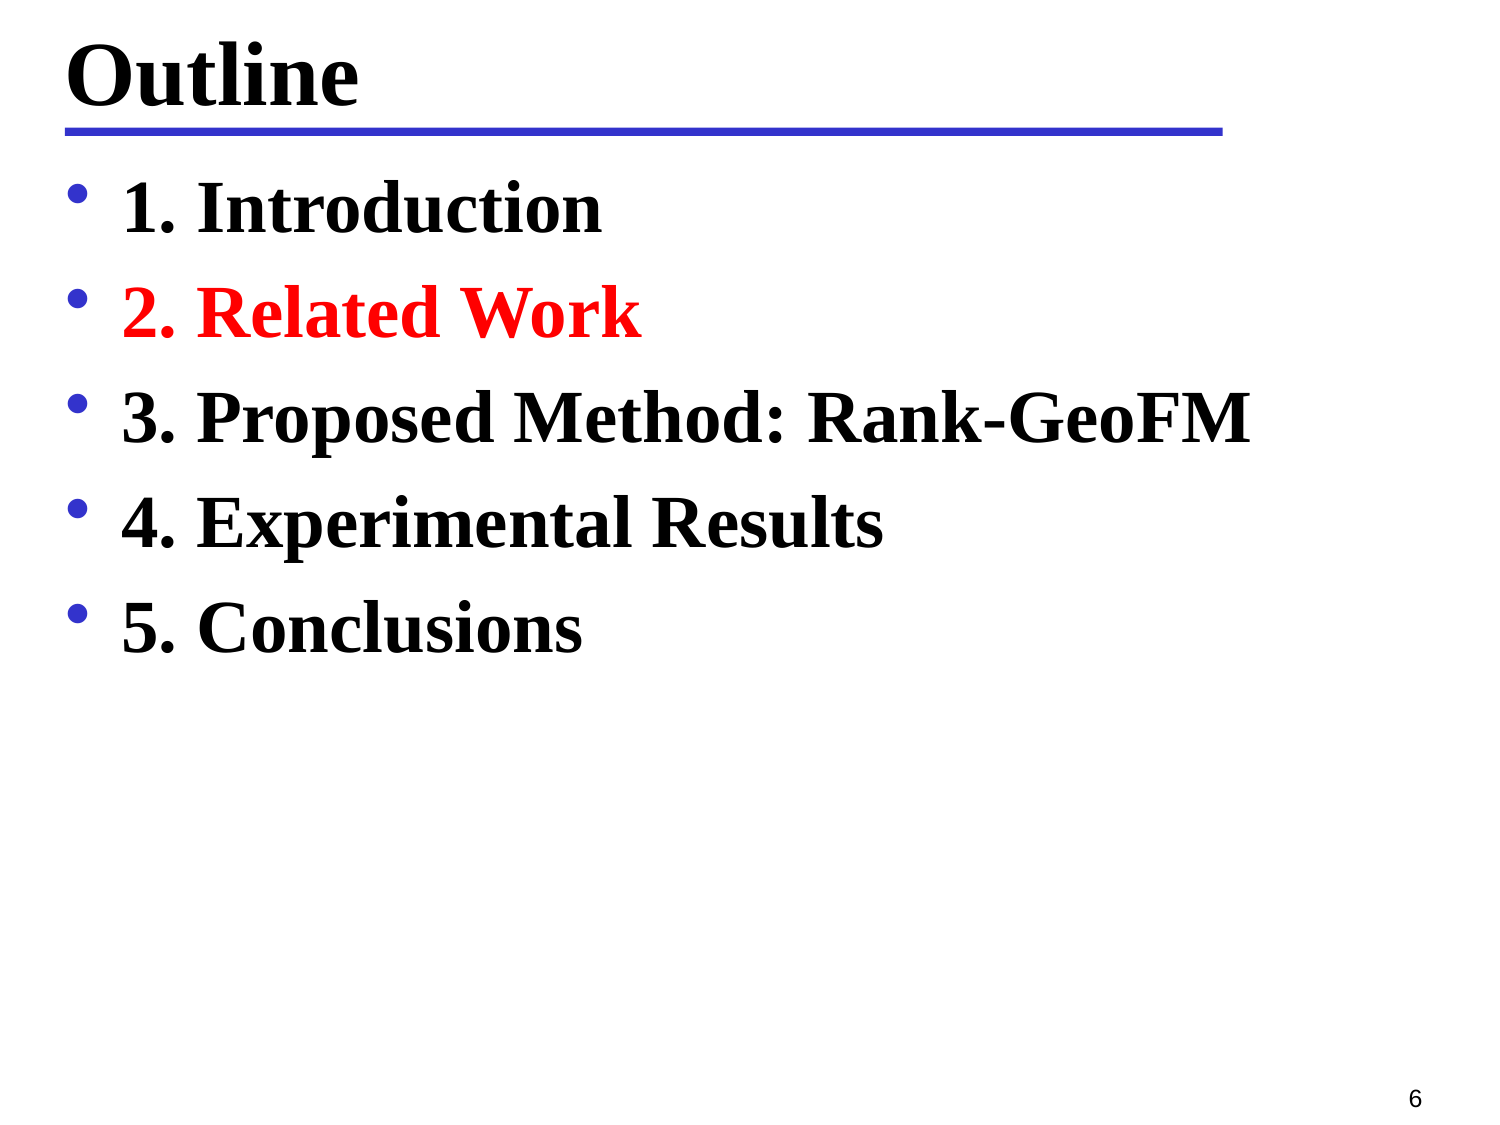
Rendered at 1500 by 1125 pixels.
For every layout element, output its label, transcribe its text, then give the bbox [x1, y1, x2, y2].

title Outline [49, 5, 1247, 132]
slide_number 6 [1338, 1074, 1438, 1113]
list 1. Introduction 2. Related Work 3. Proposed Method: Rank-GeoFM 4. Experimental Results 5. Conclusions [49, 149, 1438, 1038]
